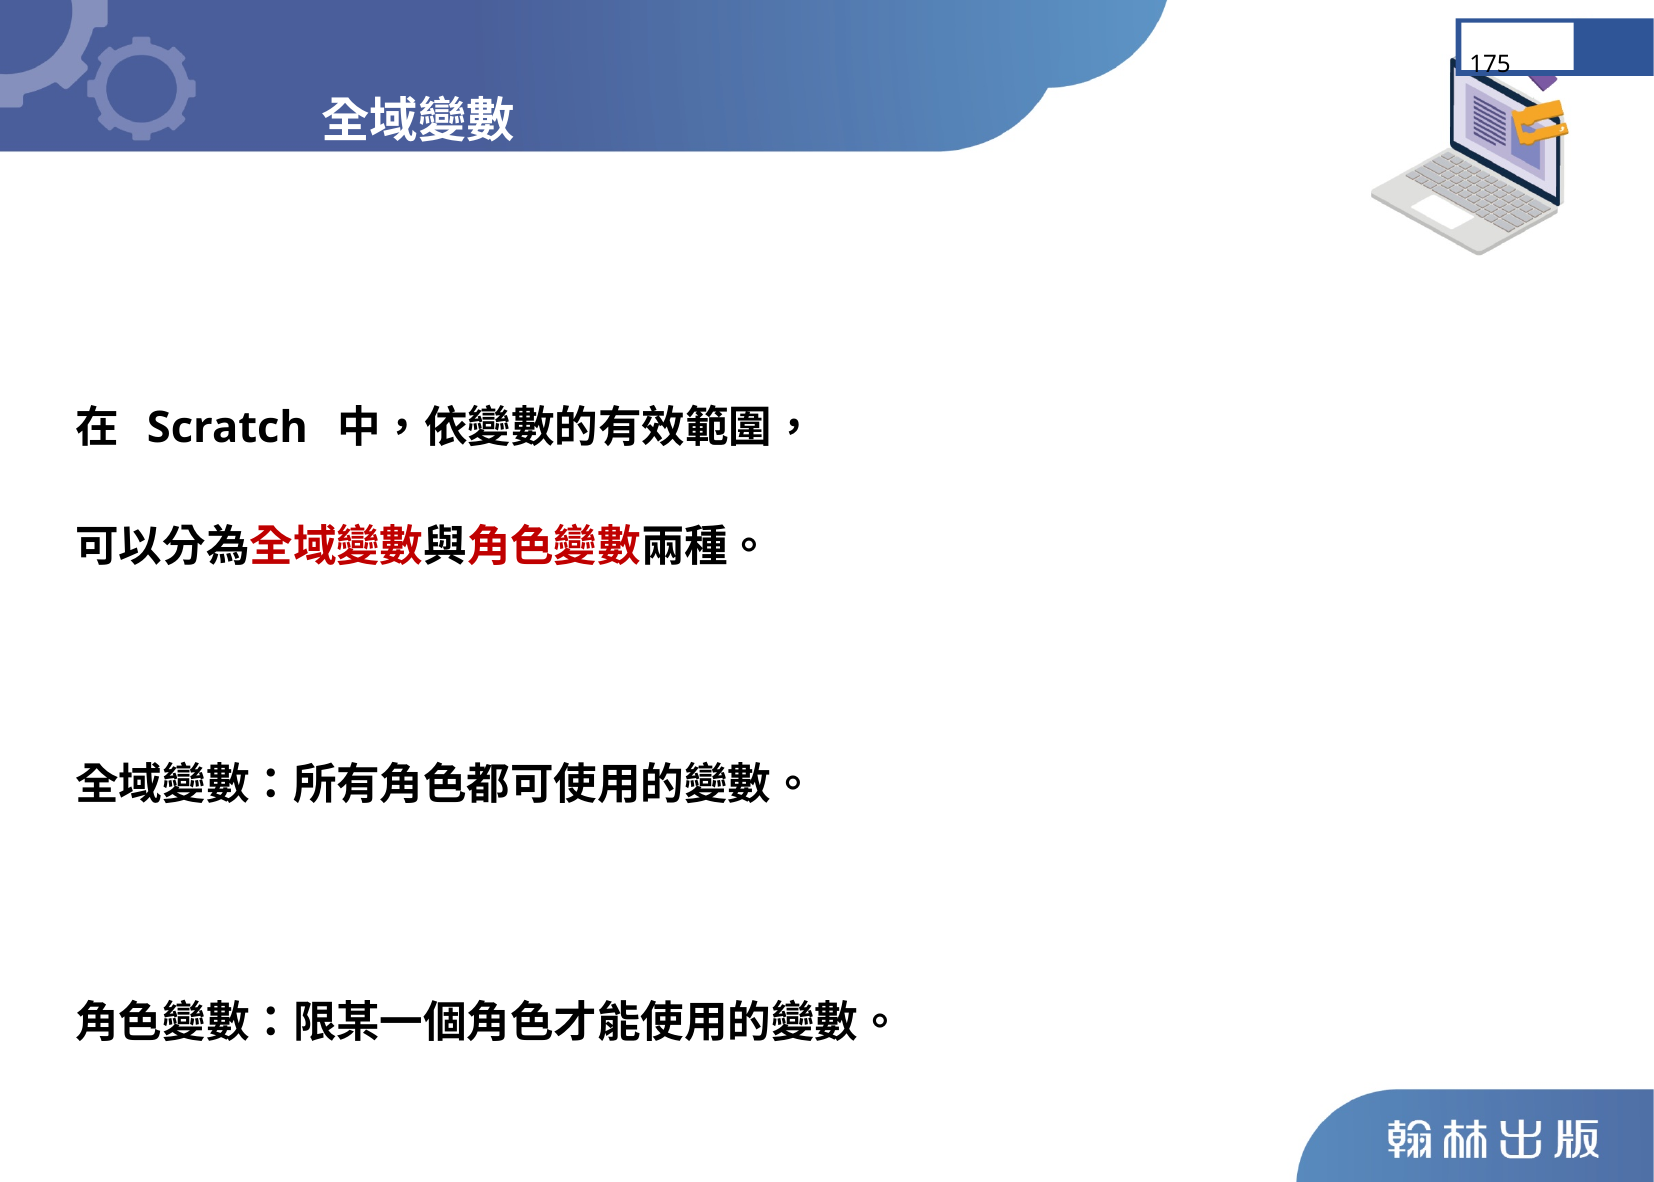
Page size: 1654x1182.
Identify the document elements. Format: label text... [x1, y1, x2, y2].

text_box 全域變數 [307, 25, 934, 154]
picture [0, 0, 1654, 1182]
text_box 175 [1452, 11, 1571, 64]
text_box 在 Scratch 中，依變數的有效範圍， 可以分為全域變數與角色變數兩種。 全域變數：所有角色都可使用的變數。 角色變數：限某一個角色才能使用的變數。 [58, 339, 1595, 1156]
